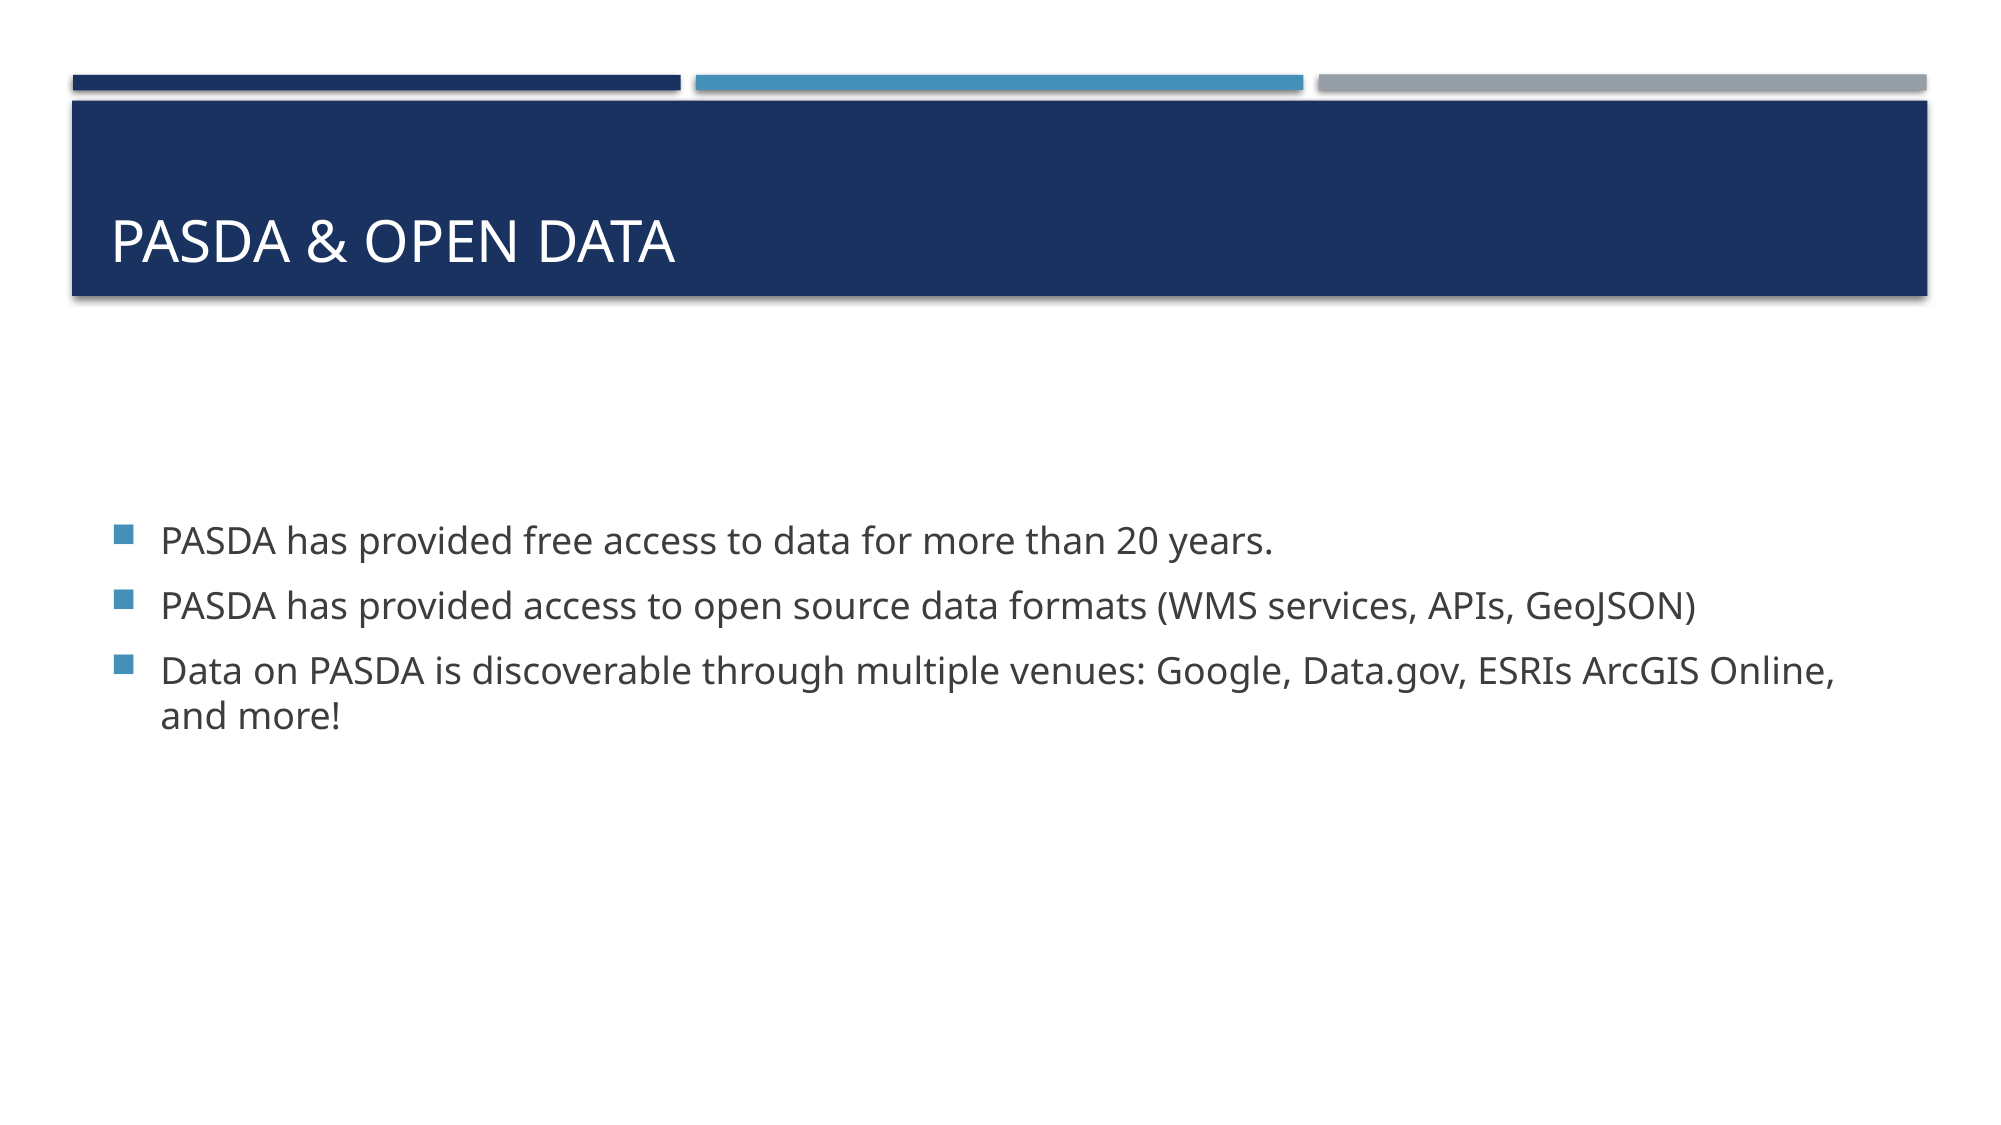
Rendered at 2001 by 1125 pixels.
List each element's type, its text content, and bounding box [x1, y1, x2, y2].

list PASDA has provided free access to data for more than 20 years. PASDA has provided access to open source data formats (WMS services, APIs, GeoJSON) Data on PASDA is discoverable through multiple venues: Google, Data.gov, ESRIs ArcGIS Online, and more! [95, 357, 1905, 962]
title PASDA & Open Data [95, 115, 1905, 282]
